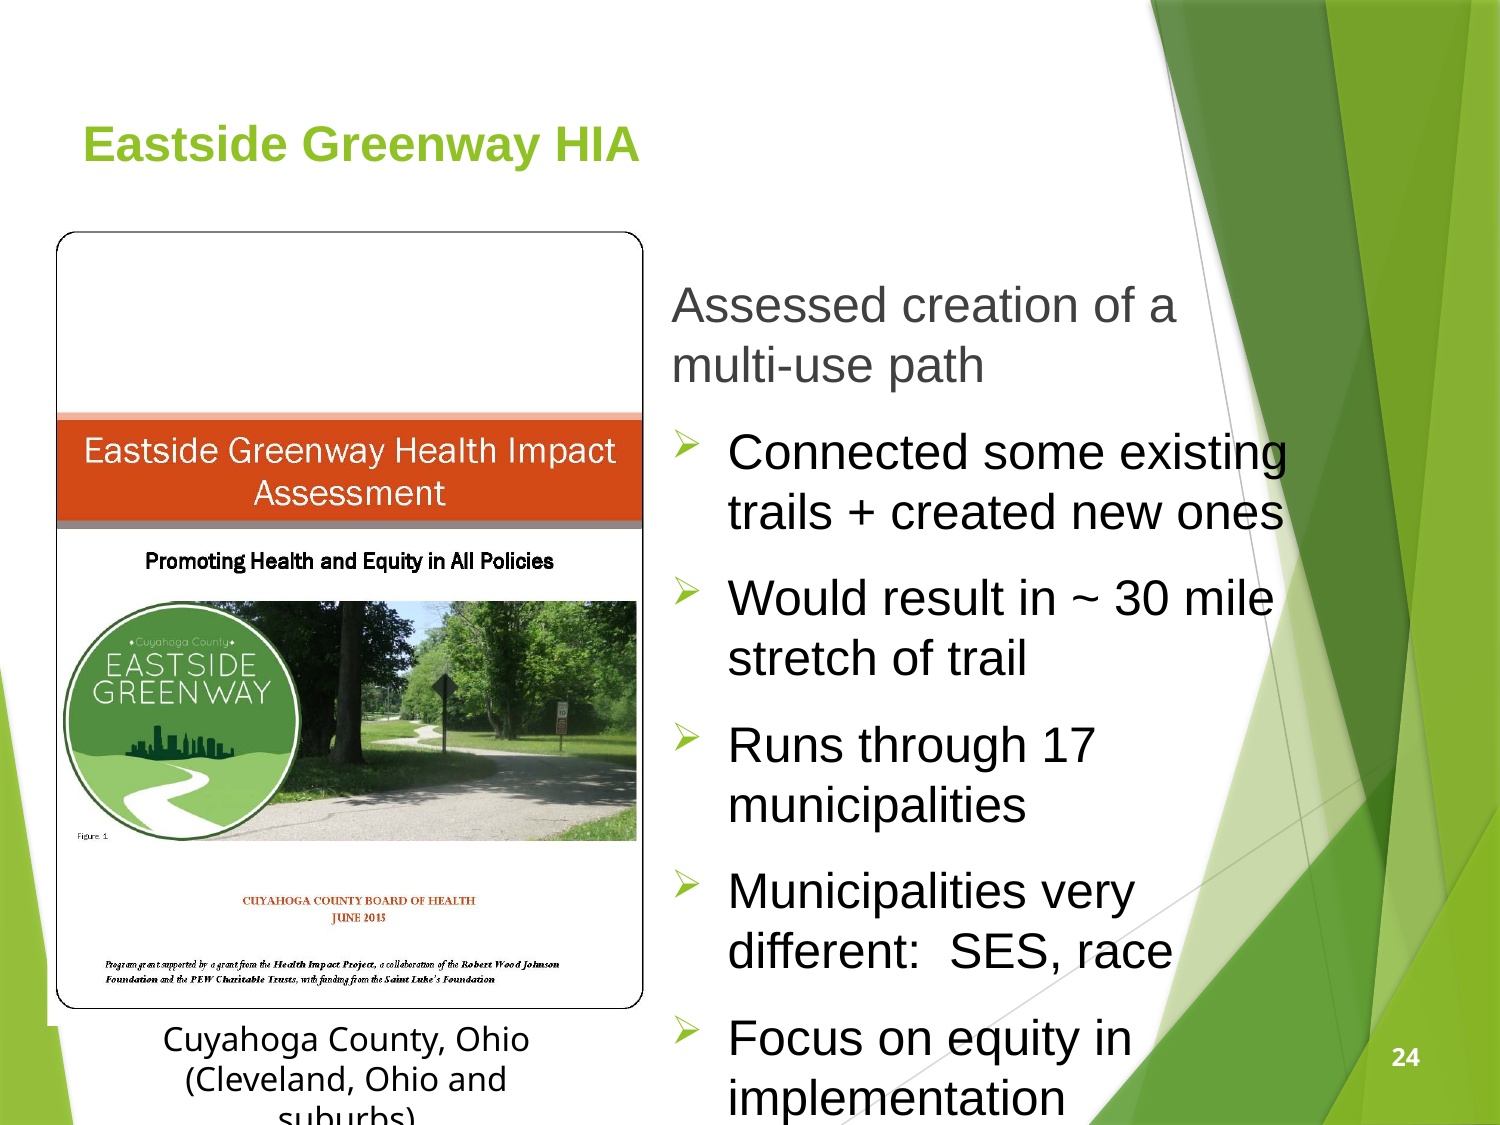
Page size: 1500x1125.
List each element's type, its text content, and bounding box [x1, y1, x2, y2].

text_box Cuyahoga County, Ohio (Cleveland, Ohio and suburbs) [98, 1033, 595, 1125]
list Assessed creation of a multi-use path Connected some existing trails + created new ones Would result in ~ 30 mile stretch of trail Runs through 17 municipalities Municipalities very different: SES, race Focus on equity in implementation [656, 264, 1327, 1125]
title Eastside Greenway HIA [67, 103, 1444, 241]
picture [46, 231, 657, 1026]
slide_number 24 [1351, 1028, 1436, 1089]
